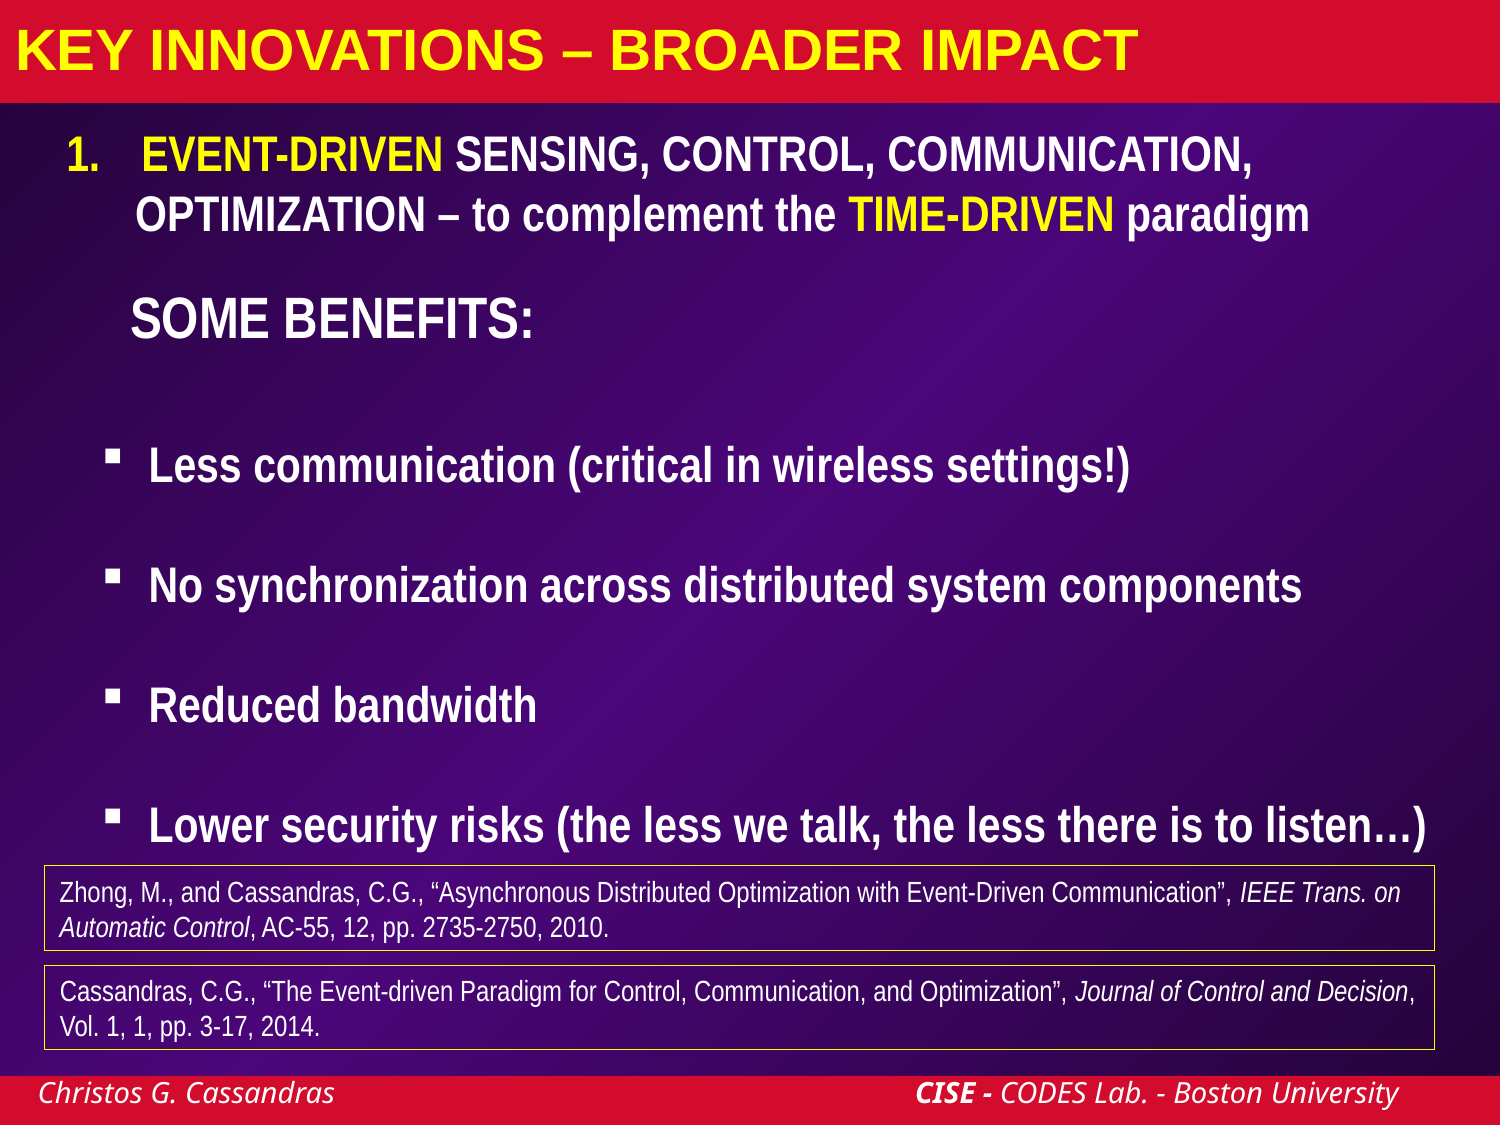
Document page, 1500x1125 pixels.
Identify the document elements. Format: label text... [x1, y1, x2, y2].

text_box KEY INNOVATIONS – BROADER IMPACT [0, 0, 1500, 103]
text_box SOME BENEFITS: [115, 272, 551, 358]
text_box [44, 865, 1436, 1052]
text_box Christos G. Cassandras CISE - CODES Lab. - Boston University [0, 1075, 1500, 1125]
text_box EVENT-DRIVEN SENSING, CONTROL, COMMUNICATION, OPTIMIZATION – to complement the TIME-DRIVEN paradigm [51, 114, 1326, 249]
text_box Less communication (critical in wireless settings!) No synchronization across distributed system components Reduced bandwidth Lower security risks (the less we talk, the less there is to listen…) [86, 365, 1444, 861]
